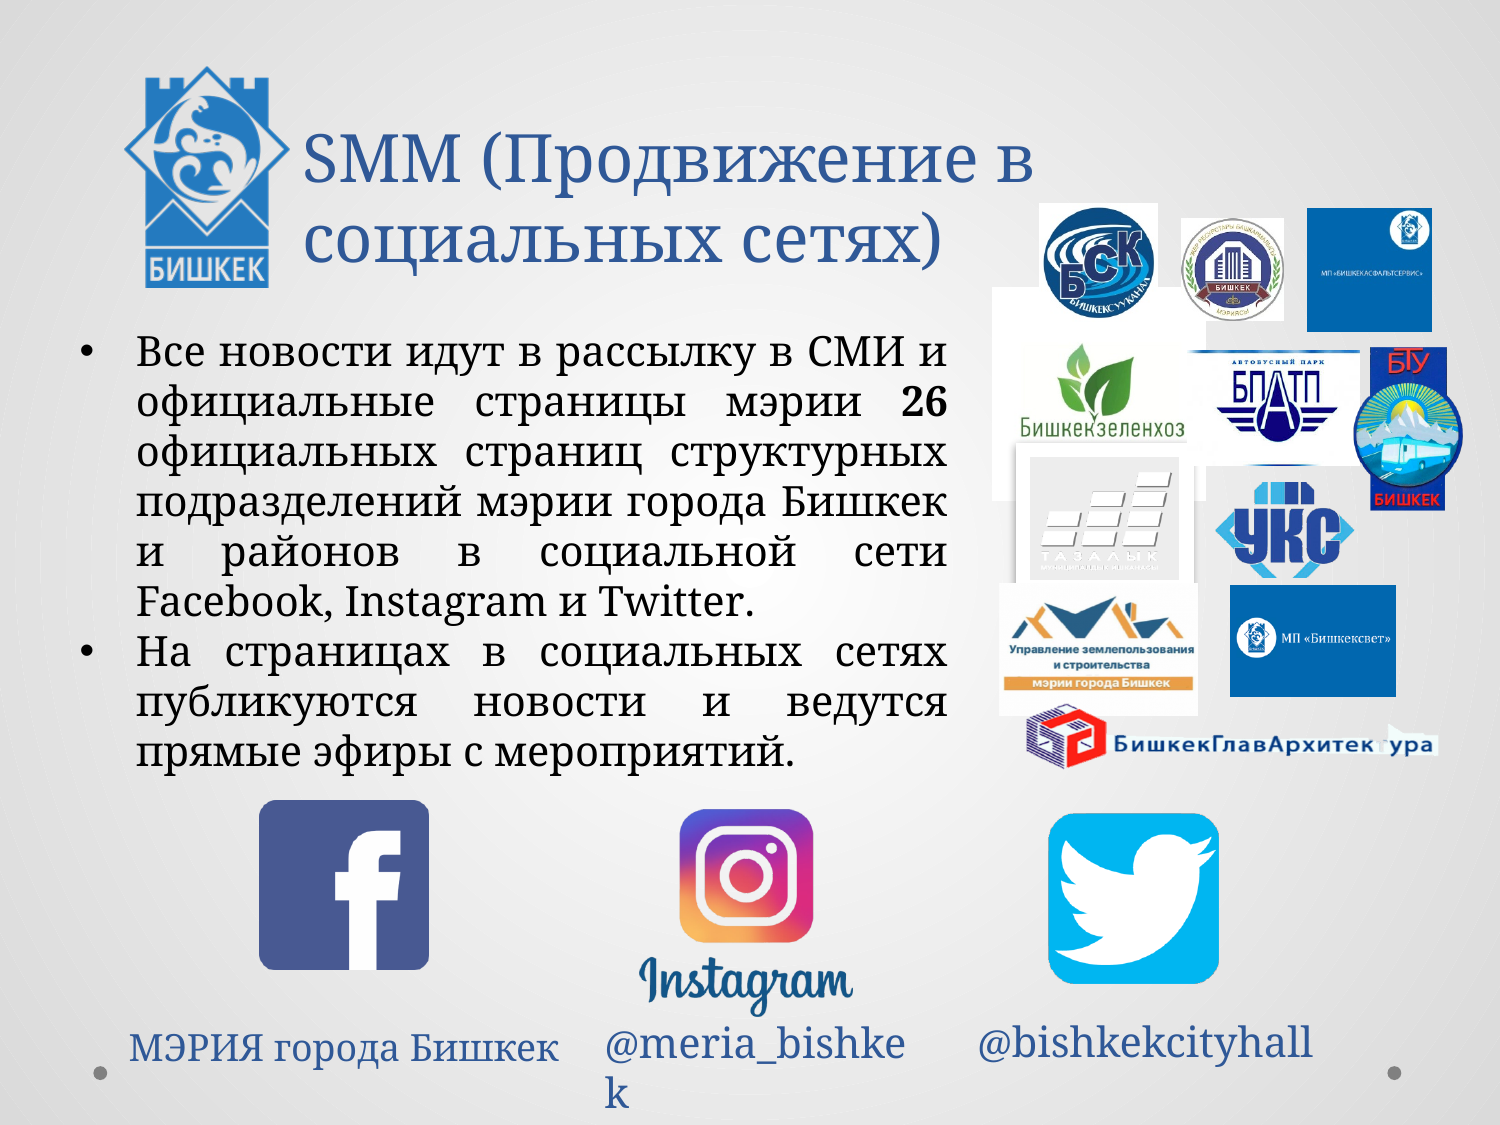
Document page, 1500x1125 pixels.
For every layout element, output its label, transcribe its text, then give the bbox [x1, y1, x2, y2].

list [259, 800, 429, 970]
text_box SMM (Продвижение в социальных сетях) [295, 95, 1423, 284]
picture [124, 66, 291, 288]
picture [639, 808, 853, 1017]
text_box МЭРИЯ города Бишкек [101, 1016, 587, 1077]
text_box @bishkekcityhall [962, 1008, 1397, 1074]
picture [999, 582, 1439, 989]
text_box @meria_bishkek [589, 1009, 943, 1125]
text_box Все новости идут в рассылку в СМИ и официальные страницы мэрии 26 официальных страниц структурных подразделений мэрии города Бишкек и районов в социальной сети Facebook, Instagram и Twitter. На страницах в социальных сетях публикуются новости и ведутся прямые эфиры с мероприятий. [64, 317, 963, 833]
picture [991, 203, 1500, 581]
